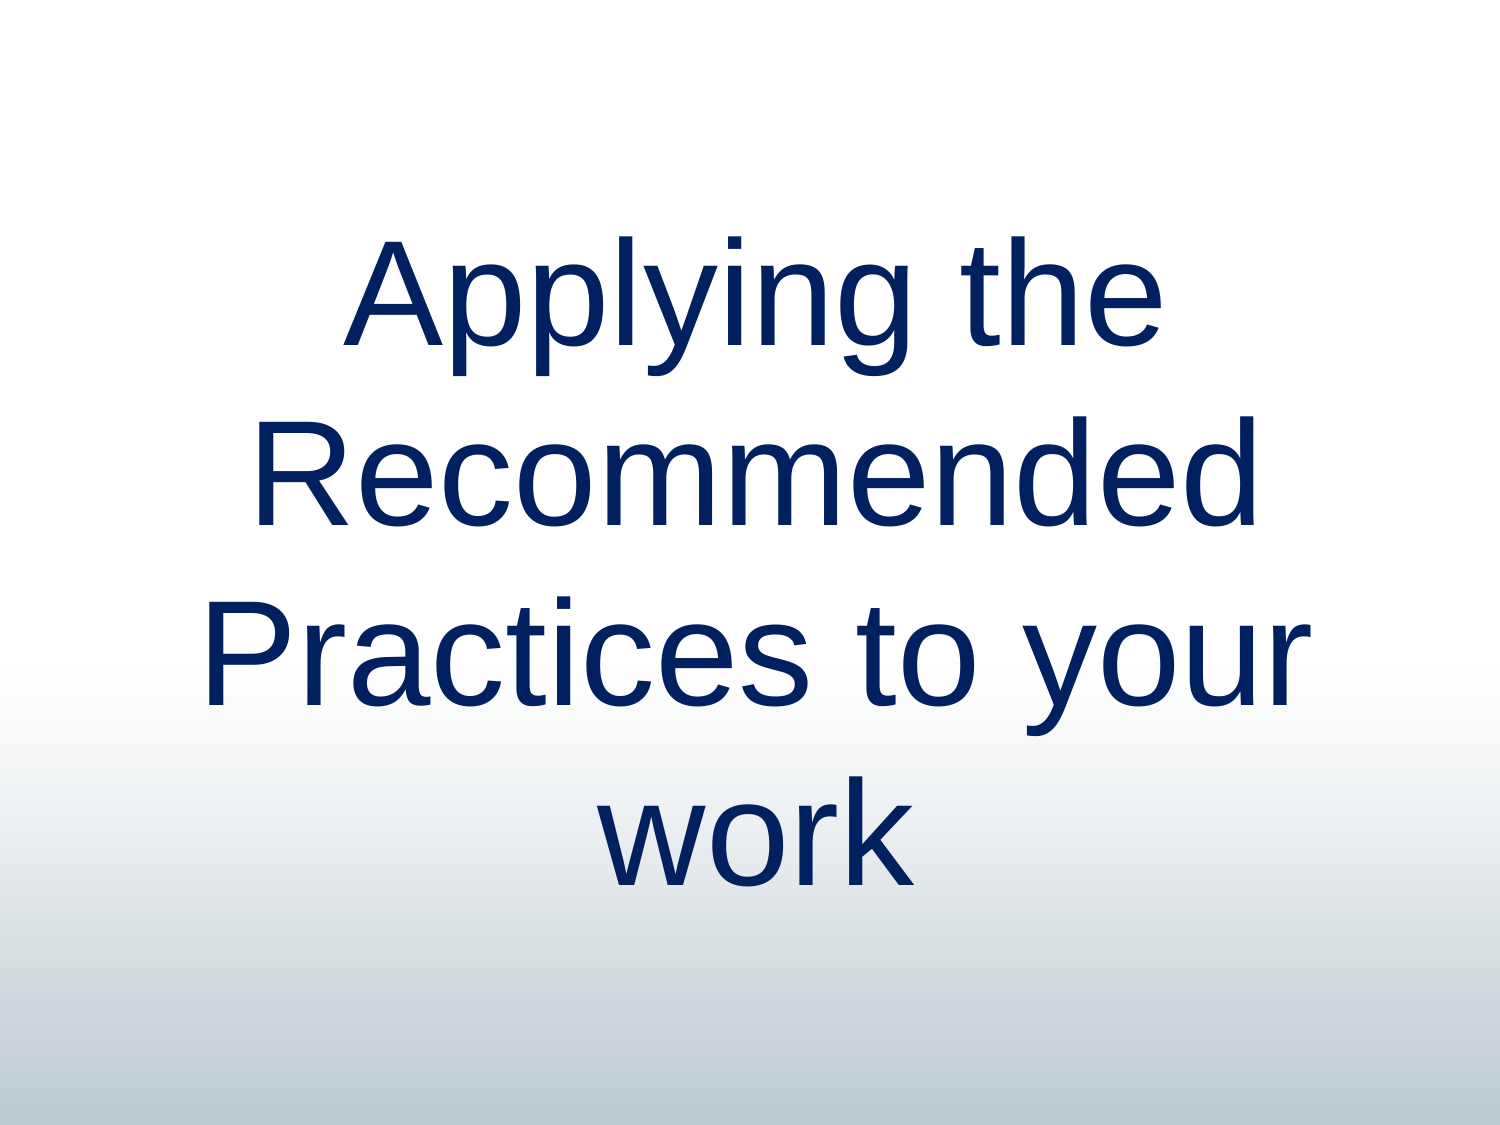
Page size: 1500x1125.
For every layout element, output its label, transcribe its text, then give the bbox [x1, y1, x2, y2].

list Applying the Recommended Practices to your work [37, 187, 1475, 1088]
picture [0, 0, 1500, 1125]
